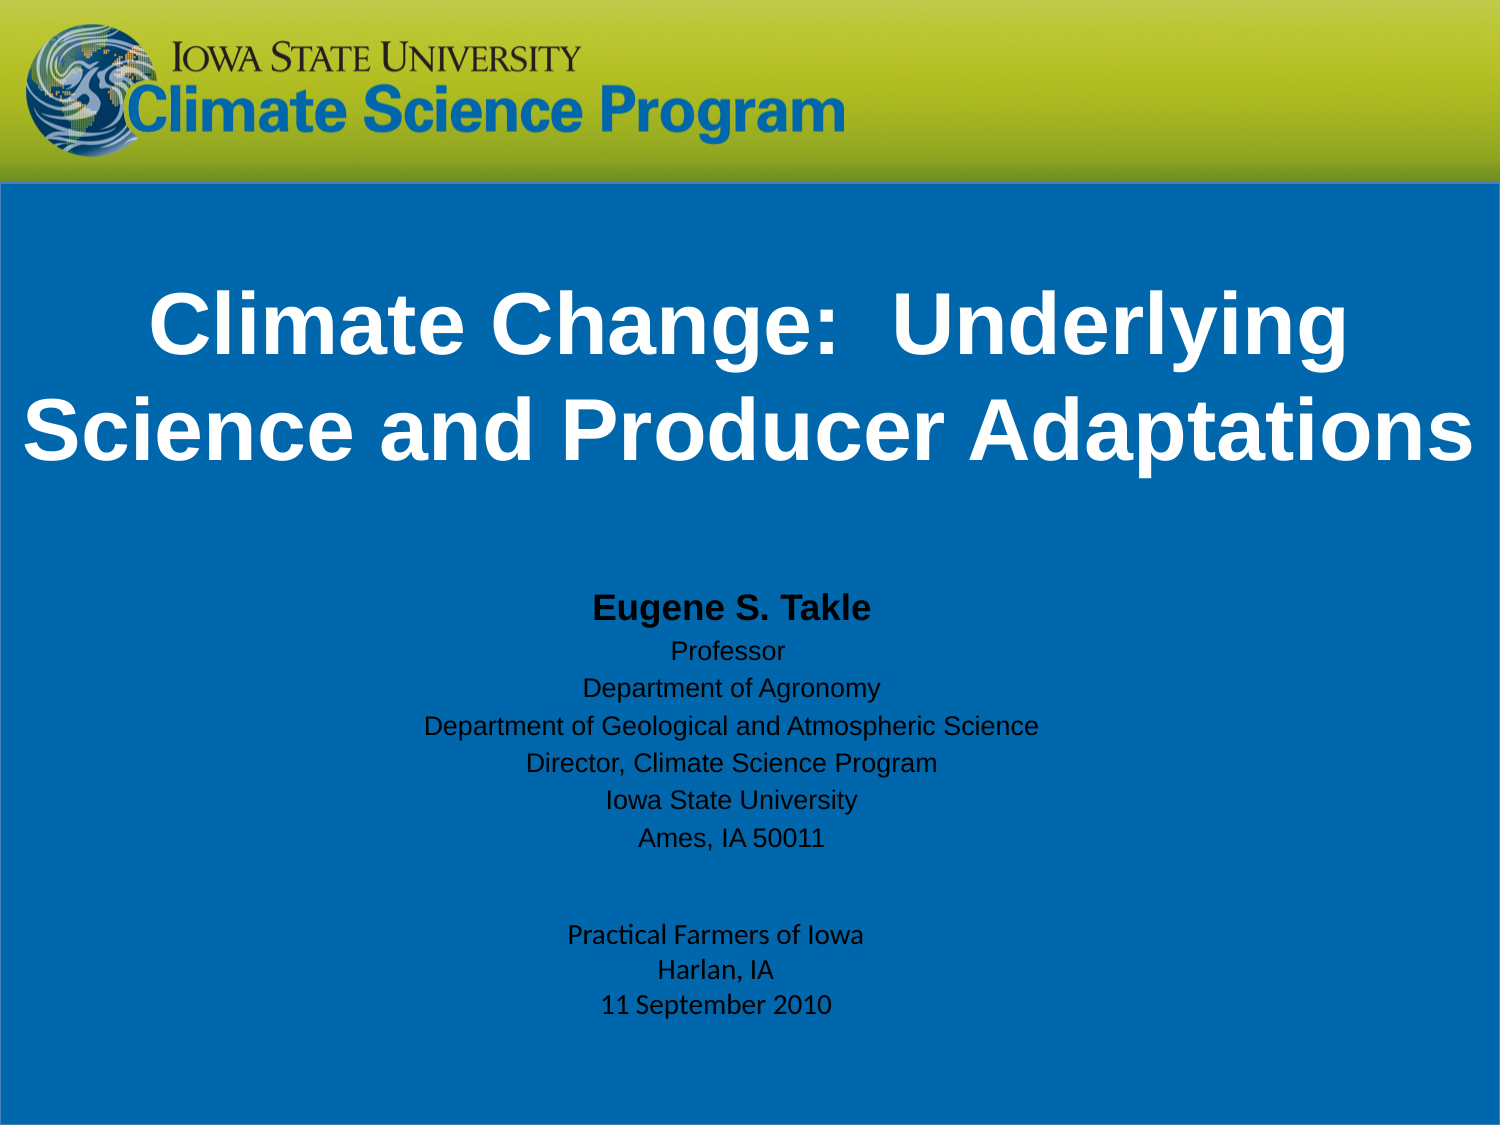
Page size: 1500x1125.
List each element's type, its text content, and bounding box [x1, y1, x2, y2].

subtitle Eugene S. Takle Professor Department of Agronomy Department of Geological and Atmospheric Science Director, Climate Science Program Iowa State University Ames, IA 50011 [207, 576, 1258, 864]
text_box Practical Farmers of Iowa Harlan, IA 11 September 2010 [552, 907, 880, 1028]
picture [0, 0, 1500, 182]
title Climate Change: Underlying Science and Producer Adaptations [0, 244, 1500, 486]
